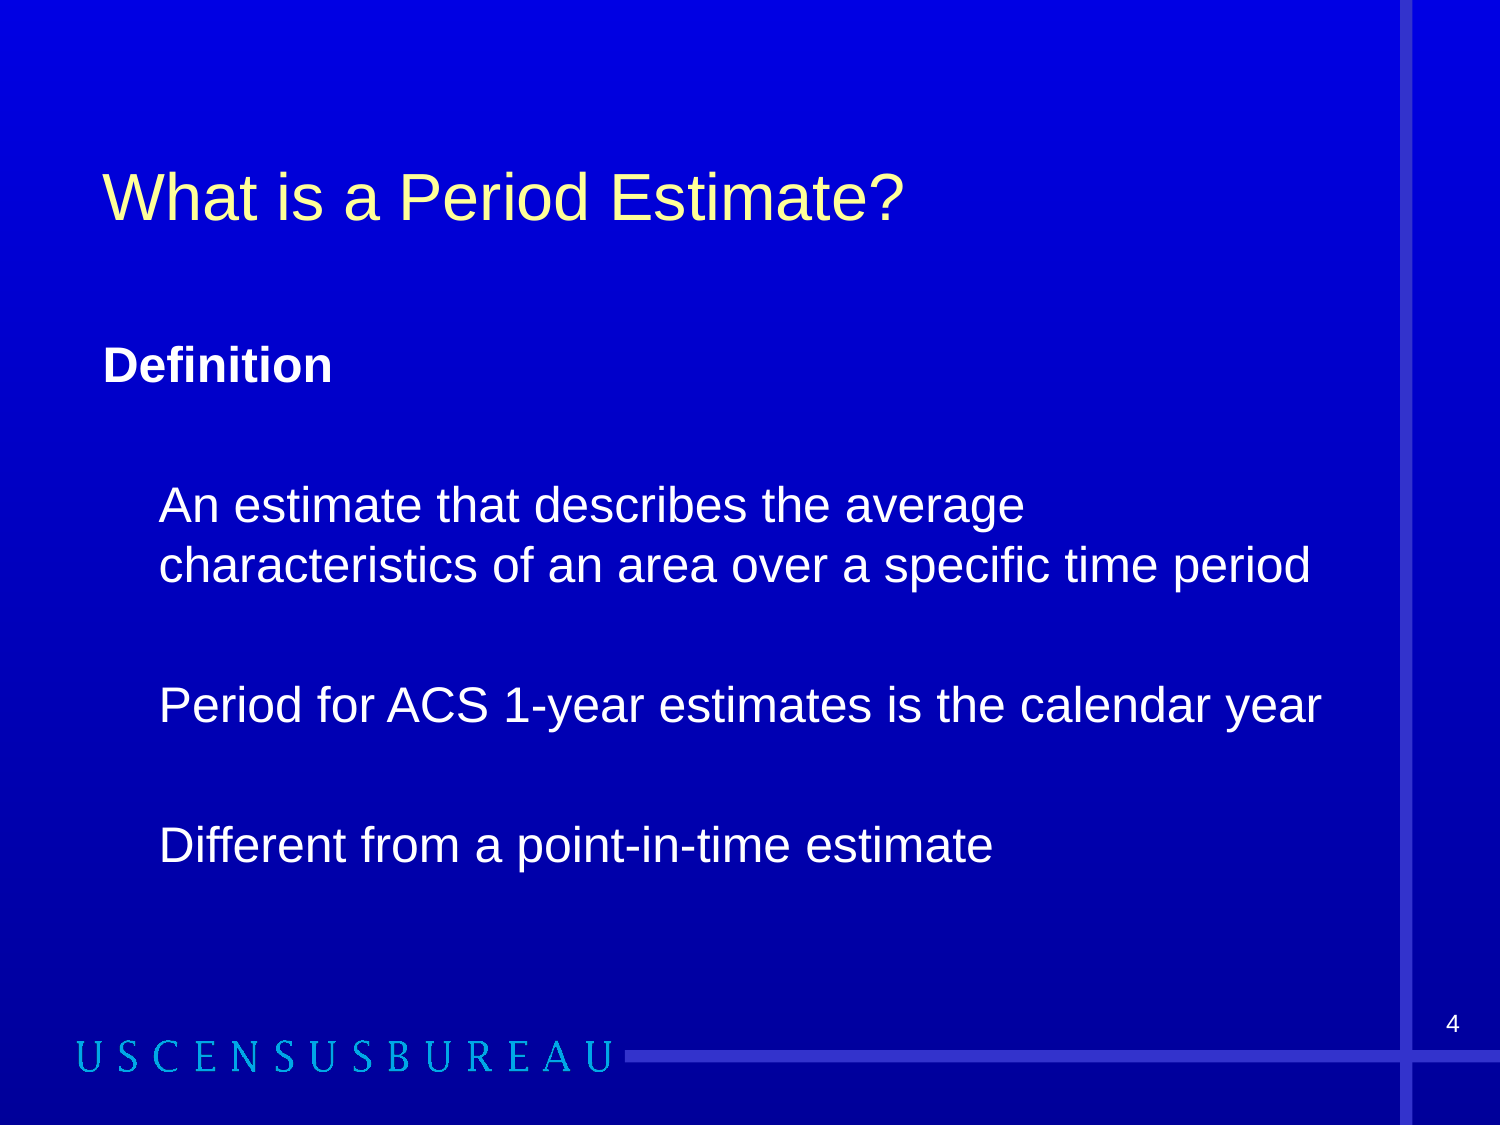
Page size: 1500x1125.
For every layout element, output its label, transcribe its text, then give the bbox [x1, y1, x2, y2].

picture [75, 1037, 613, 1075]
slide_number 4 [1162, 999, 1476, 1076]
title What is a Period Estimate? [87, 99, 1351, 288]
list Definition An estimate that describes the average characteristics of an area over a specific time period Period for ACS 1-year estimates is the calendar year Different from a point-in-time estimate [87, 324, 1351, 976]
